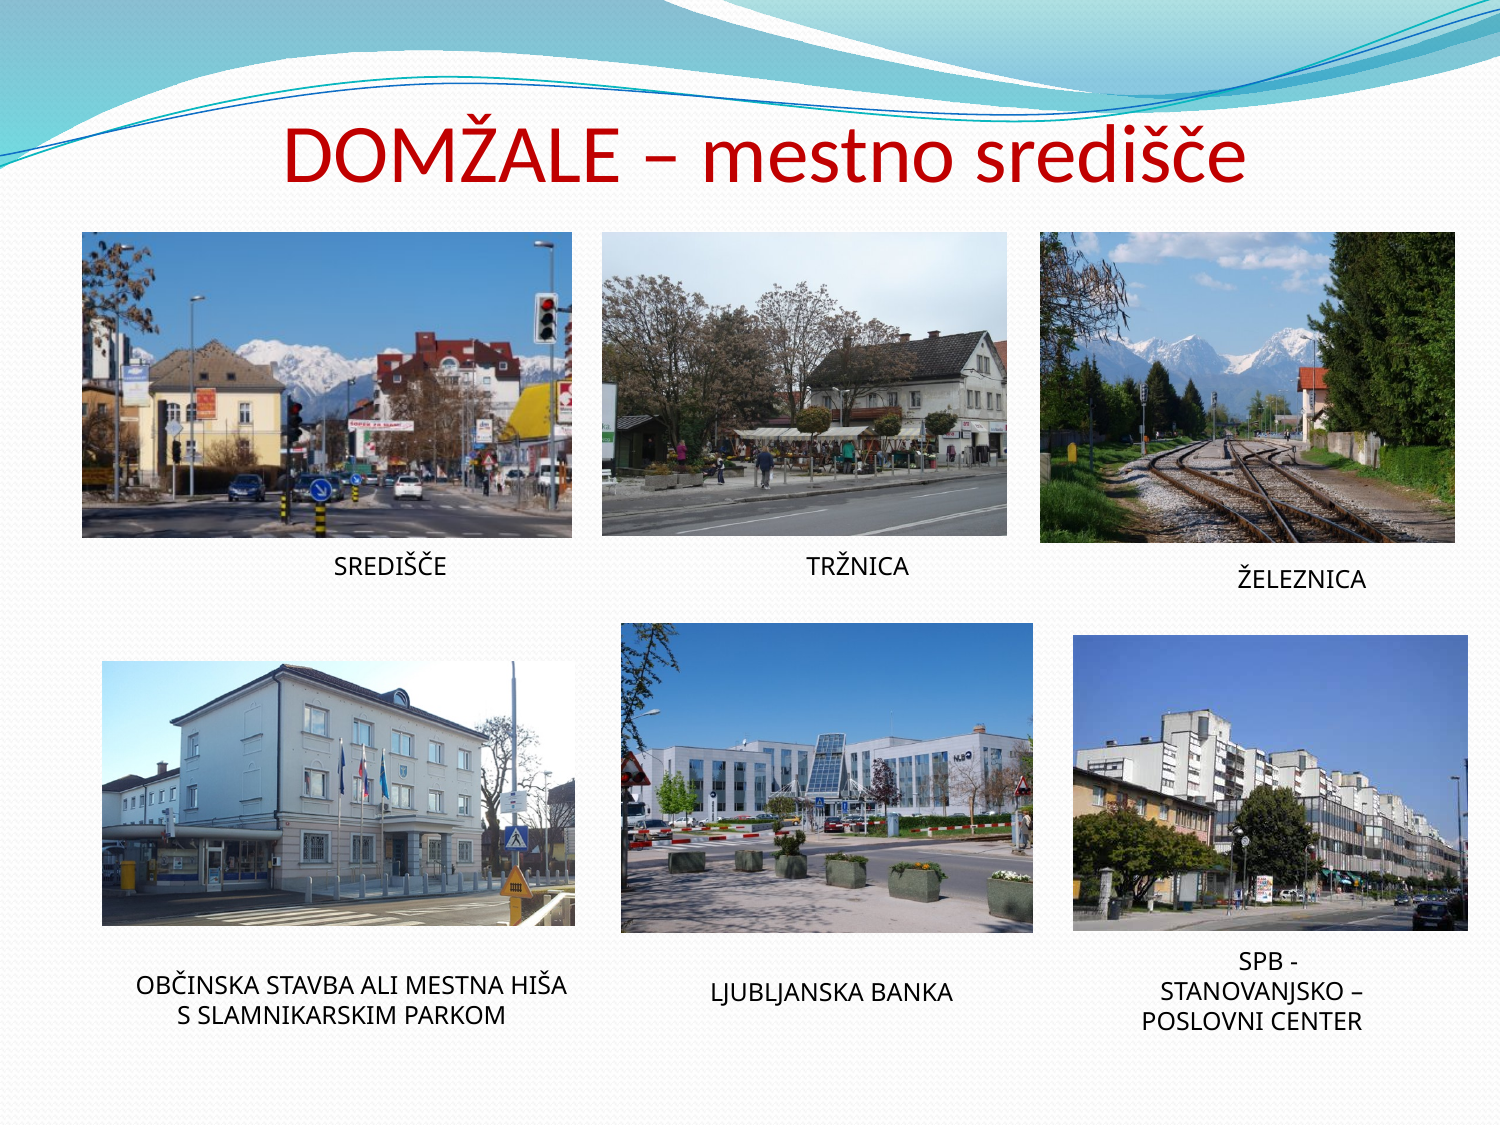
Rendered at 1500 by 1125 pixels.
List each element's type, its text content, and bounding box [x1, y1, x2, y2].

text_box LJUBLJANSKA BANKA [545, 968, 1004, 1014]
title DOMŽALE – mestno središče [93, 82, 1457, 200]
picture [602, 232, 1008, 536]
picture [1040, 232, 1455, 544]
picture [101, 661, 575, 926]
text_box ŽELEZNICA [1053, 556, 1457, 602]
text_box SREDIŠČE [150, 550, 554, 588]
text_box TRŽNICA [622, 542, 1026, 588]
text_box OBČINSKA STAVBA ALI MESTNA HIŠA S SLAMNIKARSKIM PARKOM [94, 962, 590, 1037]
picture [1073, 635, 1468, 931]
picture [621, 623, 1034, 933]
text_box SPB - STANOVANJSKO – POSLOVNI CENTER [1113, 943, 1398, 1044]
picture [81, 232, 572, 538]
